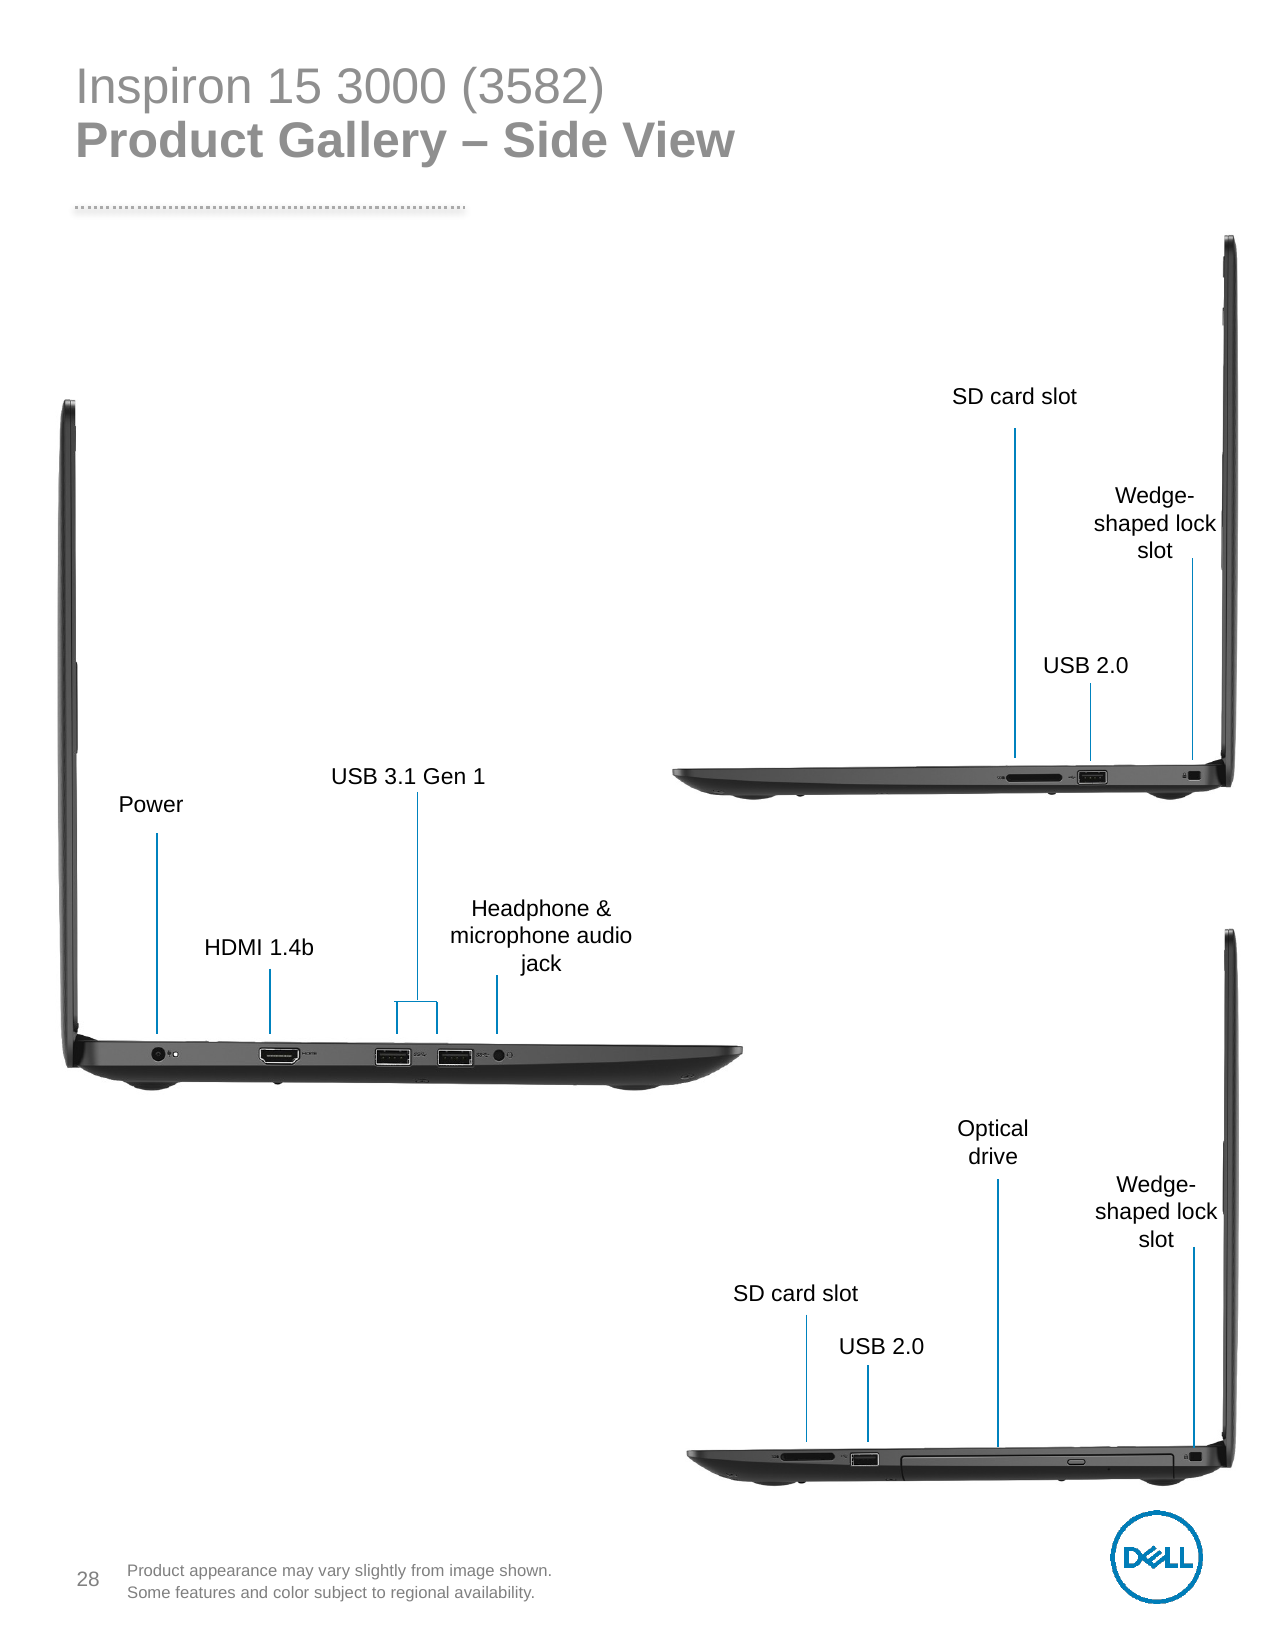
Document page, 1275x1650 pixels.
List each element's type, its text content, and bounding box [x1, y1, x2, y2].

picture [1116, 1516, 1198, 1599]
text_box Product appearance may vary slightly from image shown. Some features and color subject to regional availability. [127, 1559, 567, 1595]
picture [1110, 1566, 1144, 1604]
picture [1110, 1510, 1148, 1548]
picture [1169, 1570, 1203, 1604]
picture [50, 225, 1247, 1494]
picture [1166, 1510, 1203, 1545]
text_box Inspiron 15 3000 (3582) Product Gallery – Side View [75, 60, 1106, 169]
